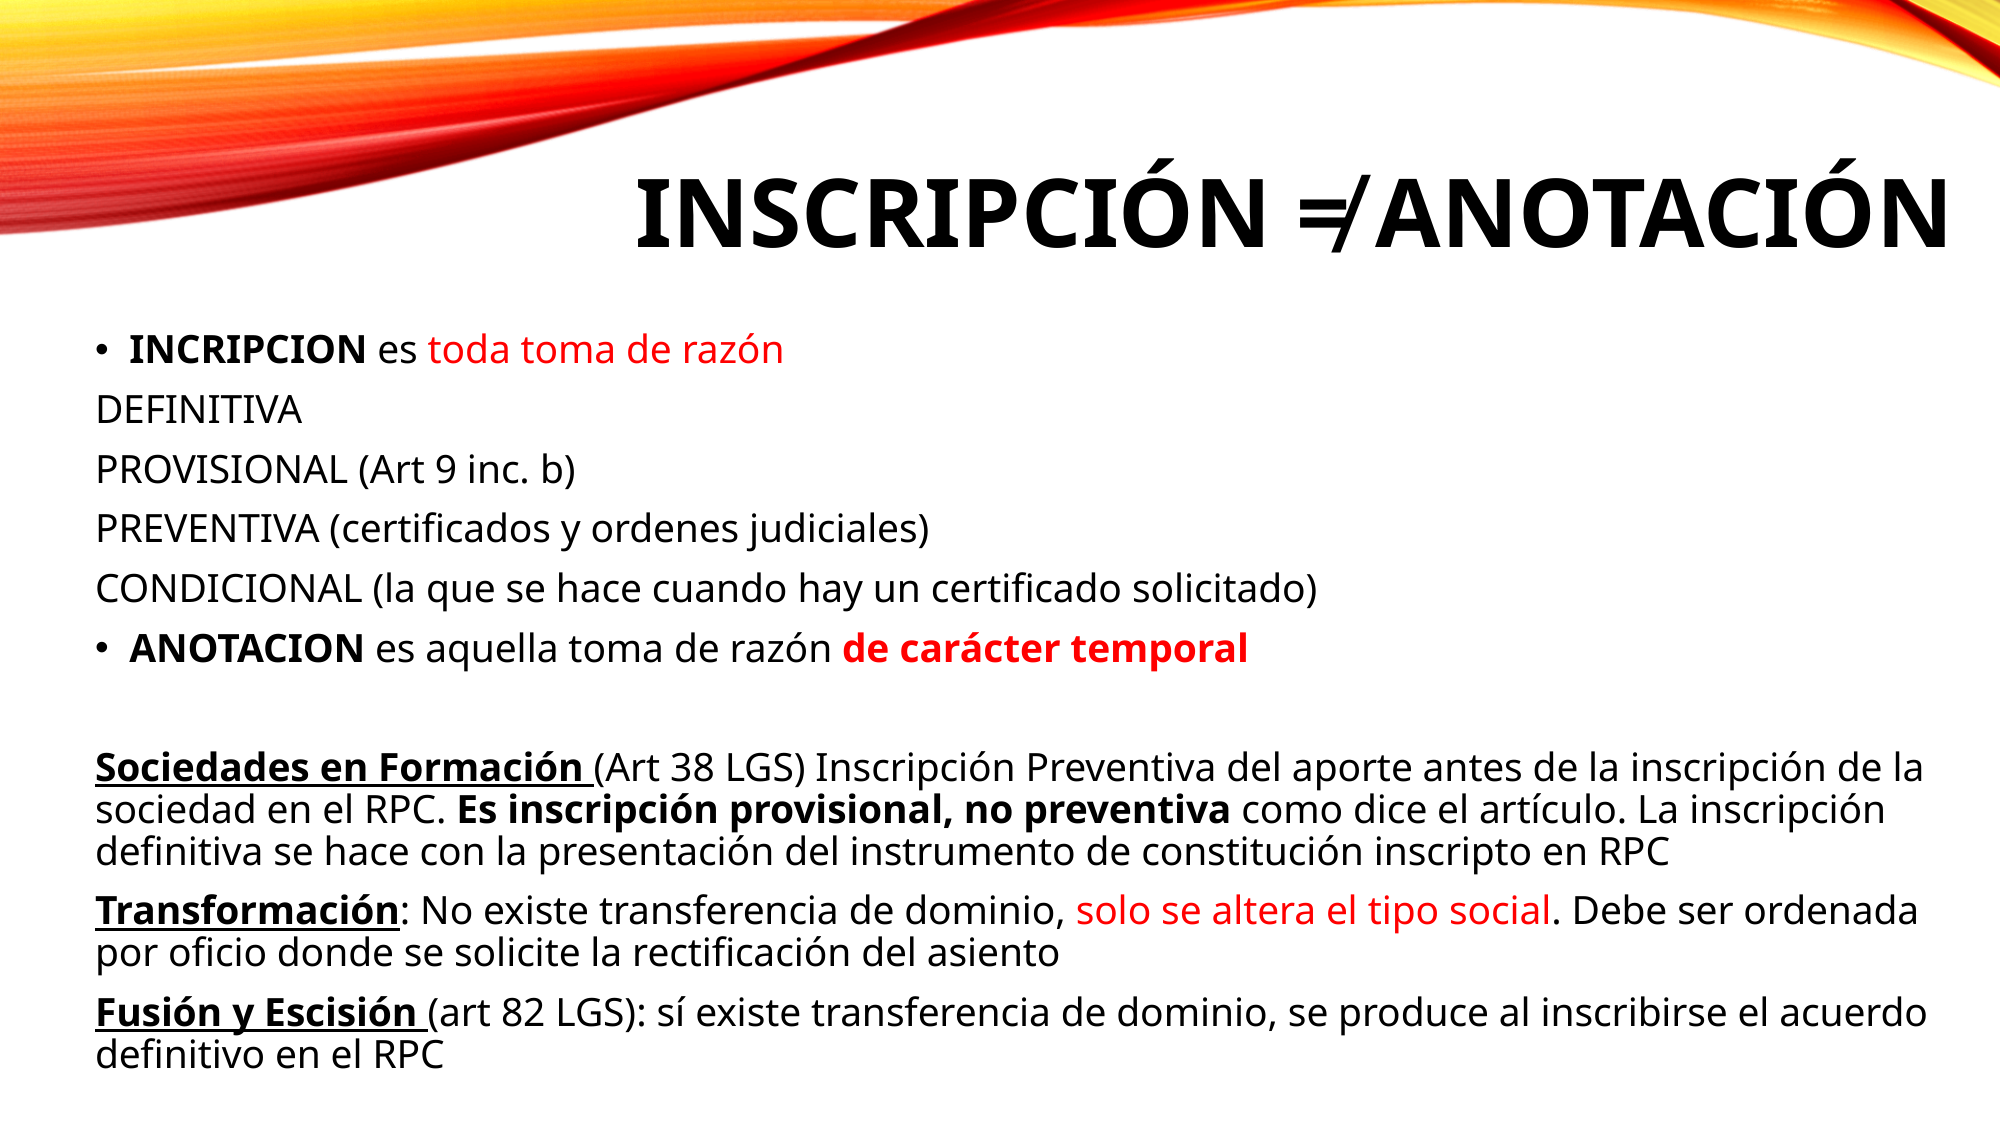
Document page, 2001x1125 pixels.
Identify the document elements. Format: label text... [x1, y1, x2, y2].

picture [0, 0, 2000, 237]
title Inscripción ≠ anotación [575, 110, 1969, 322]
list INCRIPCION es toda toma de razón DEFINITIVA PROVISIONAL (Art 9 inc. b) PREVENTIVA (certificados y ordenes judiciales) CONDICIONAL (la que se hace cuando hay un certificado solicitado) ANOTACION es aquella toma de razón de carácter temporal Sociedades en Formación (Art 38 LGS) Inscripción Preventiva del aporte antes de la inscripción de la sociedad en el RPC. Es inscripción provisional, no preventiva como dice el artículo. La inscripción definitiva se hace con la presentación del instrumento de constitución inscripto en RPC Transformación: No existe transferencia de dominio, solo se altera el tipo social. Debe ser ordenada por oficio donde se solicite la rectificación del asiento Fusión y Escisión (art 82 LGS): sí existe transferencia de dominio, se produce al inscribirse el acuerdo definitivo en el RPC [80, 322, 1969, 1096]
